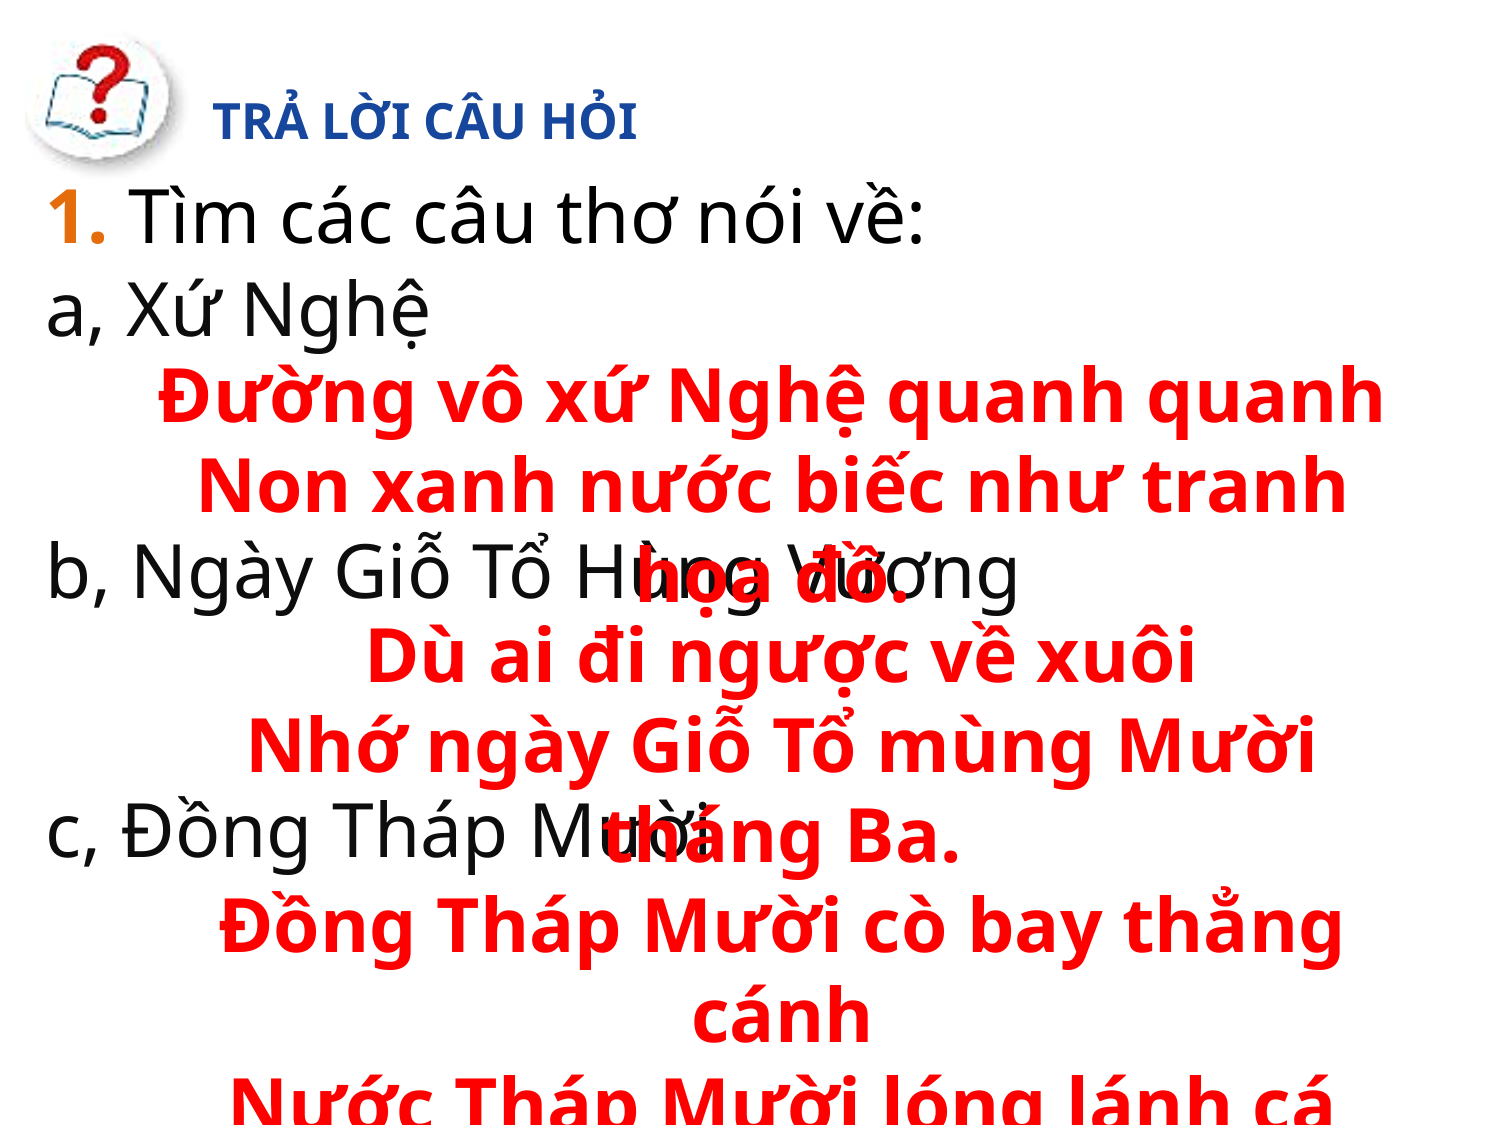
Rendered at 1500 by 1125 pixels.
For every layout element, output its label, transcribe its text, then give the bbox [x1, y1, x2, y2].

text_box c, Đồng Tháp Mười [24, 772, 113, 883]
text_box b, Ngày Giỗ Tổ Hùng Vương [24, 513, 113, 624]
text_box Đồng Tháp Mười cò bay thẳng cánh Nước Tháp Mười lóng lánh cá tôm. [162, 870, 1403, 1125]
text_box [24, 22, 691, 182]
text_box Dù ai đi ngược về xuôi Nhớ ngày Giỗ Tổ mùng Mười tháng Ba. [113, 599, 1450, 885]
text_box Đường vô xứ Nghệ quanh quanh Non xanh nước biếc như tranh họa đồ. [113, 337, 1432, 599]
text_box a, Xứ Nghệ [24, 251, 1432, 362]
text_box 1. Tìm các câu thơ nói về: [24, 158, 1432, 251]
